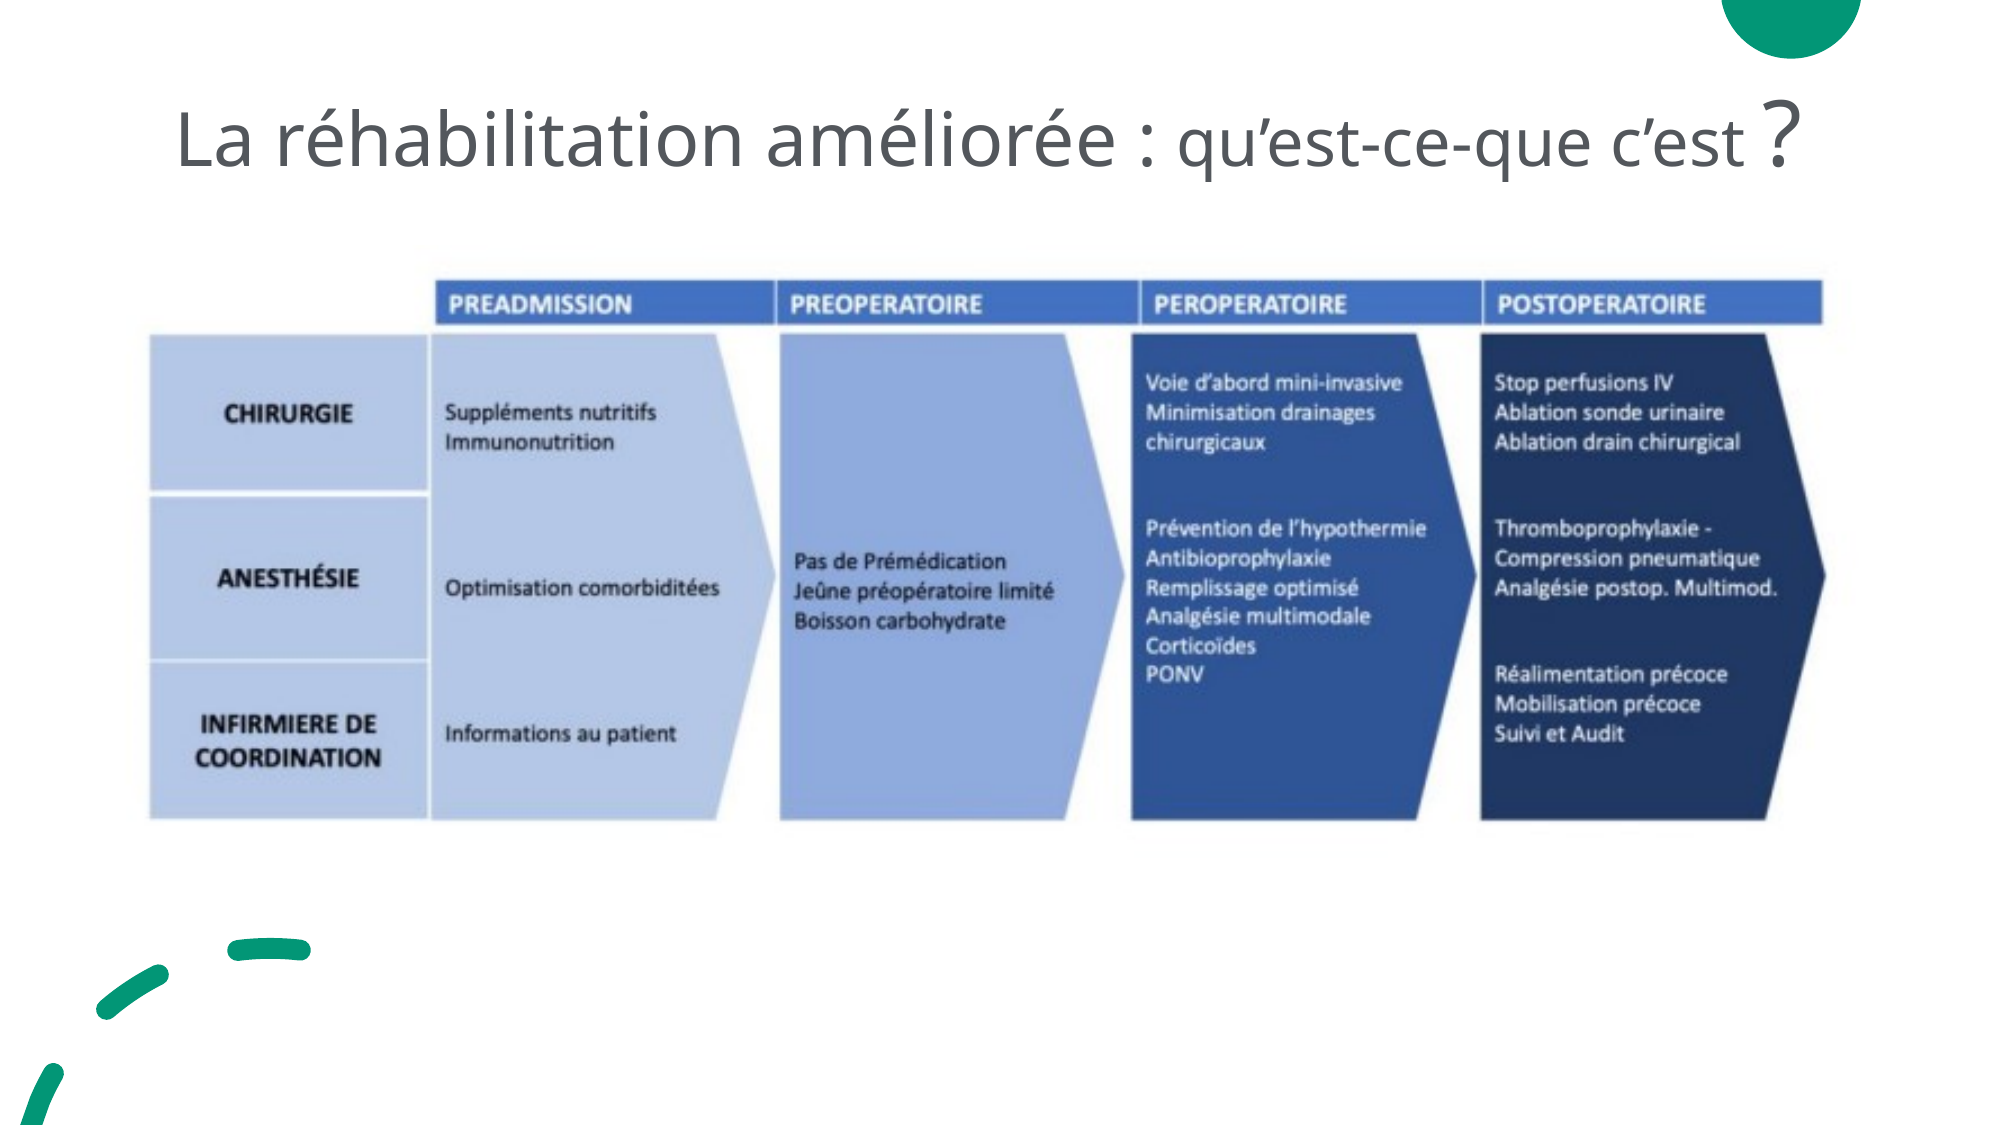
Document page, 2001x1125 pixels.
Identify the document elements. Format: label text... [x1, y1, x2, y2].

title La réhabilitation améliorée : qu’est-ce-que c’est ? [159, 28, 1885, 245]
picture [92, 245, 1885, 871]
